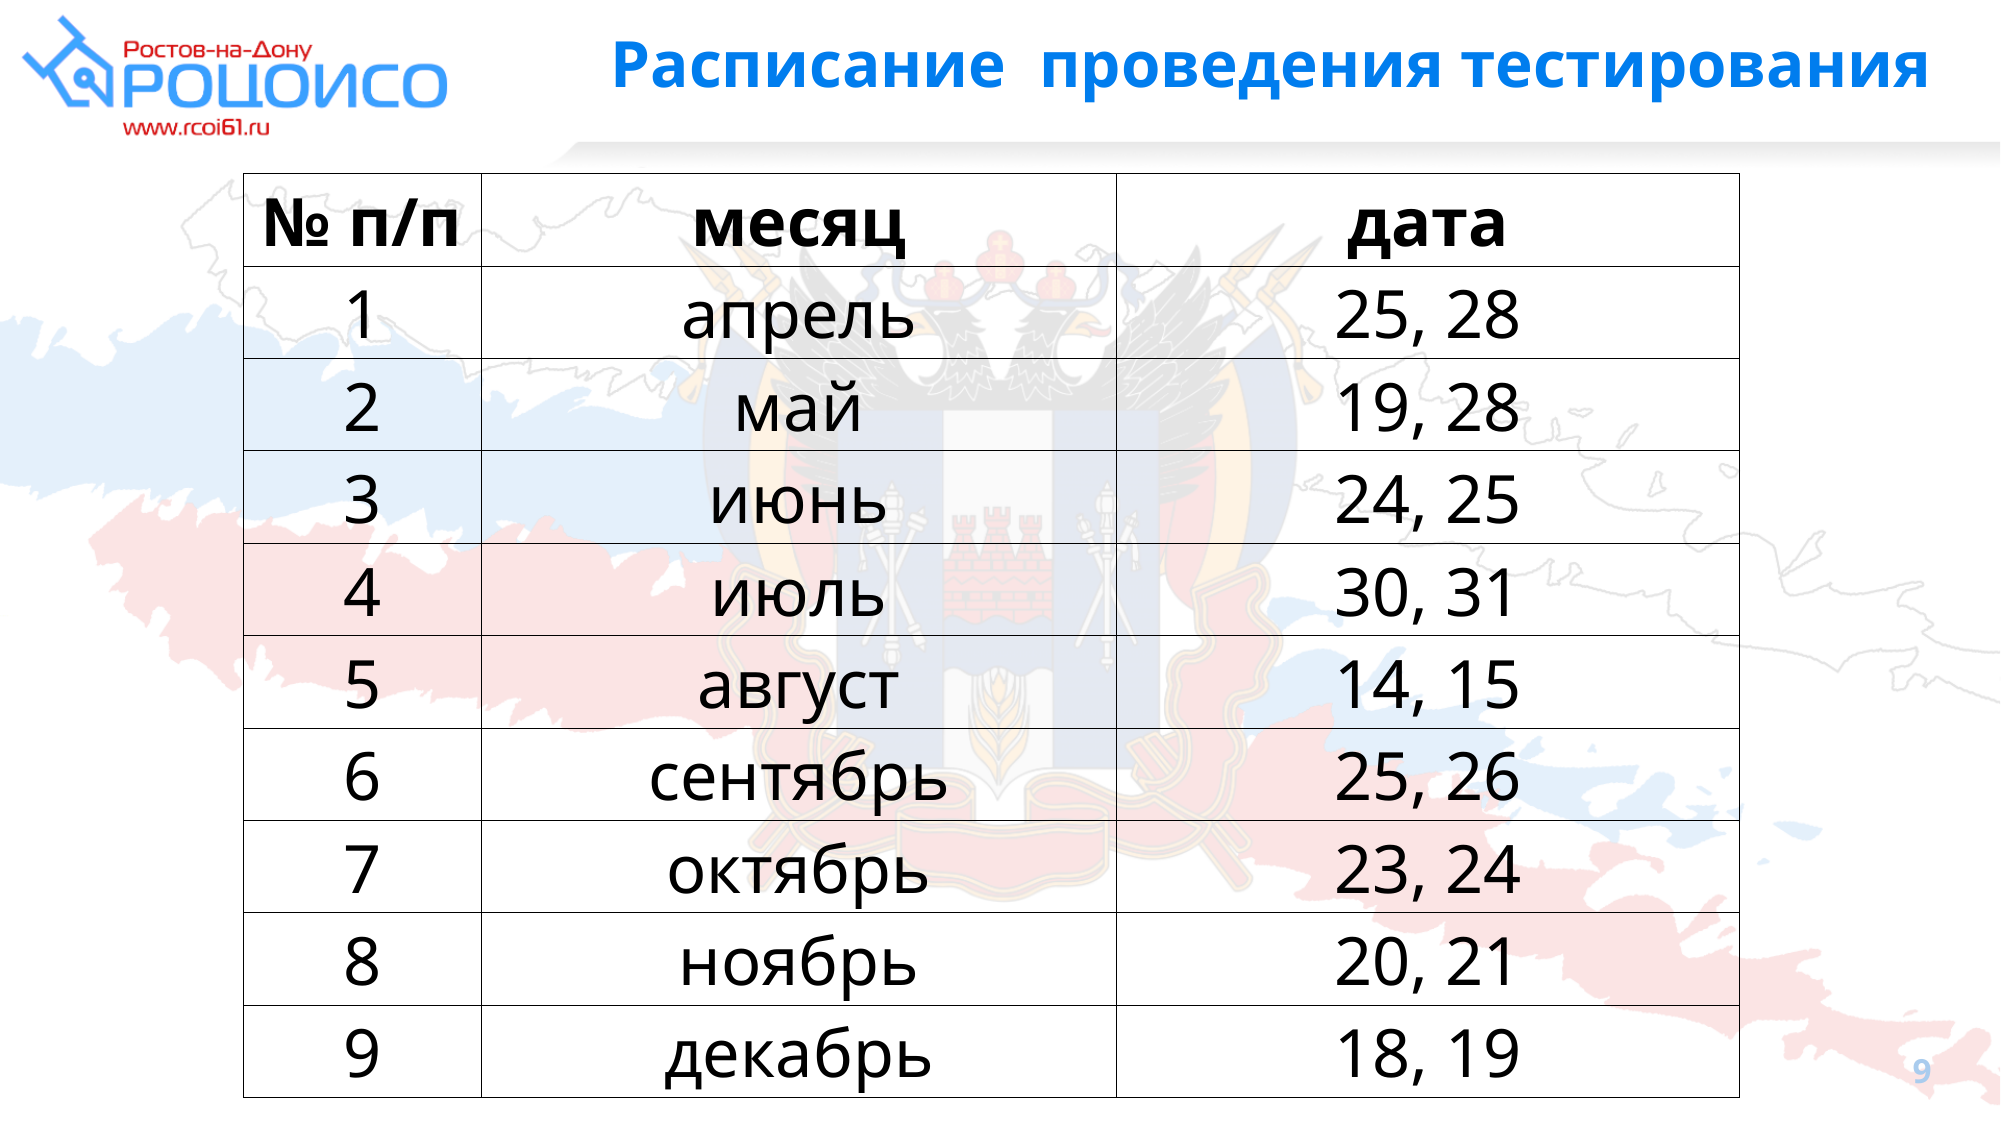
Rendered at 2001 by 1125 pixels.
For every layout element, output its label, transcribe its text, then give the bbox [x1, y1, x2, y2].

table_cell август [482, 636, 1116, 728]
table_cell 19, 28 [1117, 359, 1739, 450]
table_header дата [1117, 174, 1739, 266]
table_cell 23, 24 [1117, 821, 1739, 912]
table_cell 14, 15 [1117, 636, 1739, 728]
table_cell 25, 26 [1117, 729, 1739, 820]
table_cell 1 [244, 267, 481, 358]
table_cell 8 [244, 913, 481, 1005]
table_cell 30, 31 [1117, 544, 1739, 635]
table_cell май [482, 359, 1116, 450]
table_header № п/п [244, 174, 481, 266]
table_cell 5 [244, 636, 481, 728]
table_header месяц [482, 174, 1116, 266]
title Расписание проведения тестирования [494, 0, 1947, 134]
table_cell 9 [244, 1006, 481, 1097]
picture [0, 0, 2001, 1125]
table_cell 25, 28 [1117, 267, 1739, 358]
table_cell октябрь [482, 821, 1116, 912]
table_cell 3 [244, 451, 481, 543]
table_cell июнь [482, 451, 1116, 543]
table_cell 18, 19 [1117, 1006, 1739, 1097]
table_cell декабрь [482, 1006, 1116, 1097]
table_cell ноябрь [482, 913, 1116, 1005]
table_cell 2 [244, 359, 481, 450]
table_cell 6 [244, 729, 481, 820]
table_cell 20, 21 [1117, 913, 1739, 1005]
table_cell июль [482, 544, 1116, 635]
table_cell 4 [244, 544, 481, 635]
table_cell 24, 25 [1117, 451, 1739, 543]
table_cell апрель [482, 267, 1116, 358]
table_cell 7 [244, 821, 481, 912]
table_cell сентябрь [482, 729, 1116, 820]
